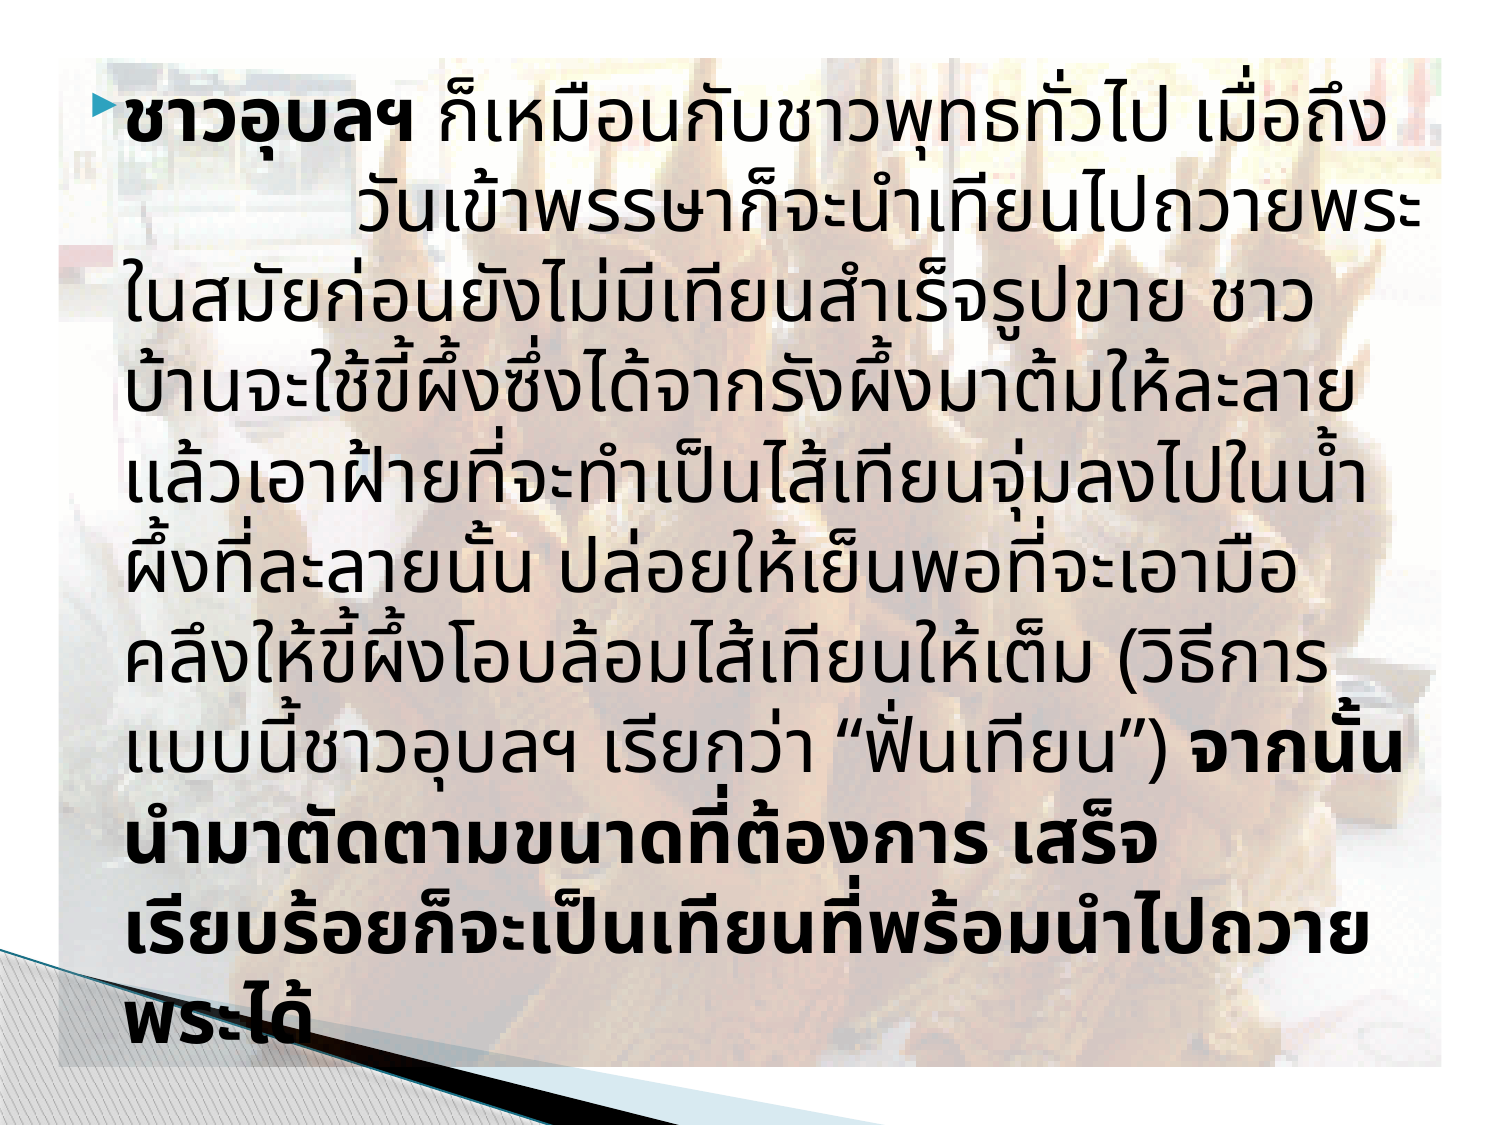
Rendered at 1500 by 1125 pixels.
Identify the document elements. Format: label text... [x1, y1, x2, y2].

list ชาวอุบลฯ ก็เหมือนกับชาวพุทธทั่วไป เมื่อถึง วันเข้าพรรษาก็จะนำเทียนไปถวายพระ ในสมัยก่อนยังไม่มีเทียนสำเร็จรูปขาย ชาวบ้านจะใช้ขี้ผึ้งซึ่งได้จากรังผึ้งมาต้มให้ละลายแล้วเอาฝ้ายที่จะทำเป็นไส้เทียนจุ่มลงไปในน้ำผึ้งที่ละลายนั้น ปล่อยให้เย็นพอที่จะเอามือคลึงให้ขี้ผึ้งโอบล้อมไส้เทียนให้เต็ม (วิธีการแบบนี้ชาวอุบลฯ เรียกว่า “ฟั่นเทียน”) จากนั้นนำมาตัดตามขนาดที่ต้องการ เสร็จเรียบร้อยก็จะเป็นเทียนที่พร้อมนำไปถวายพระได้ [58, 58, 1442, 1067]
